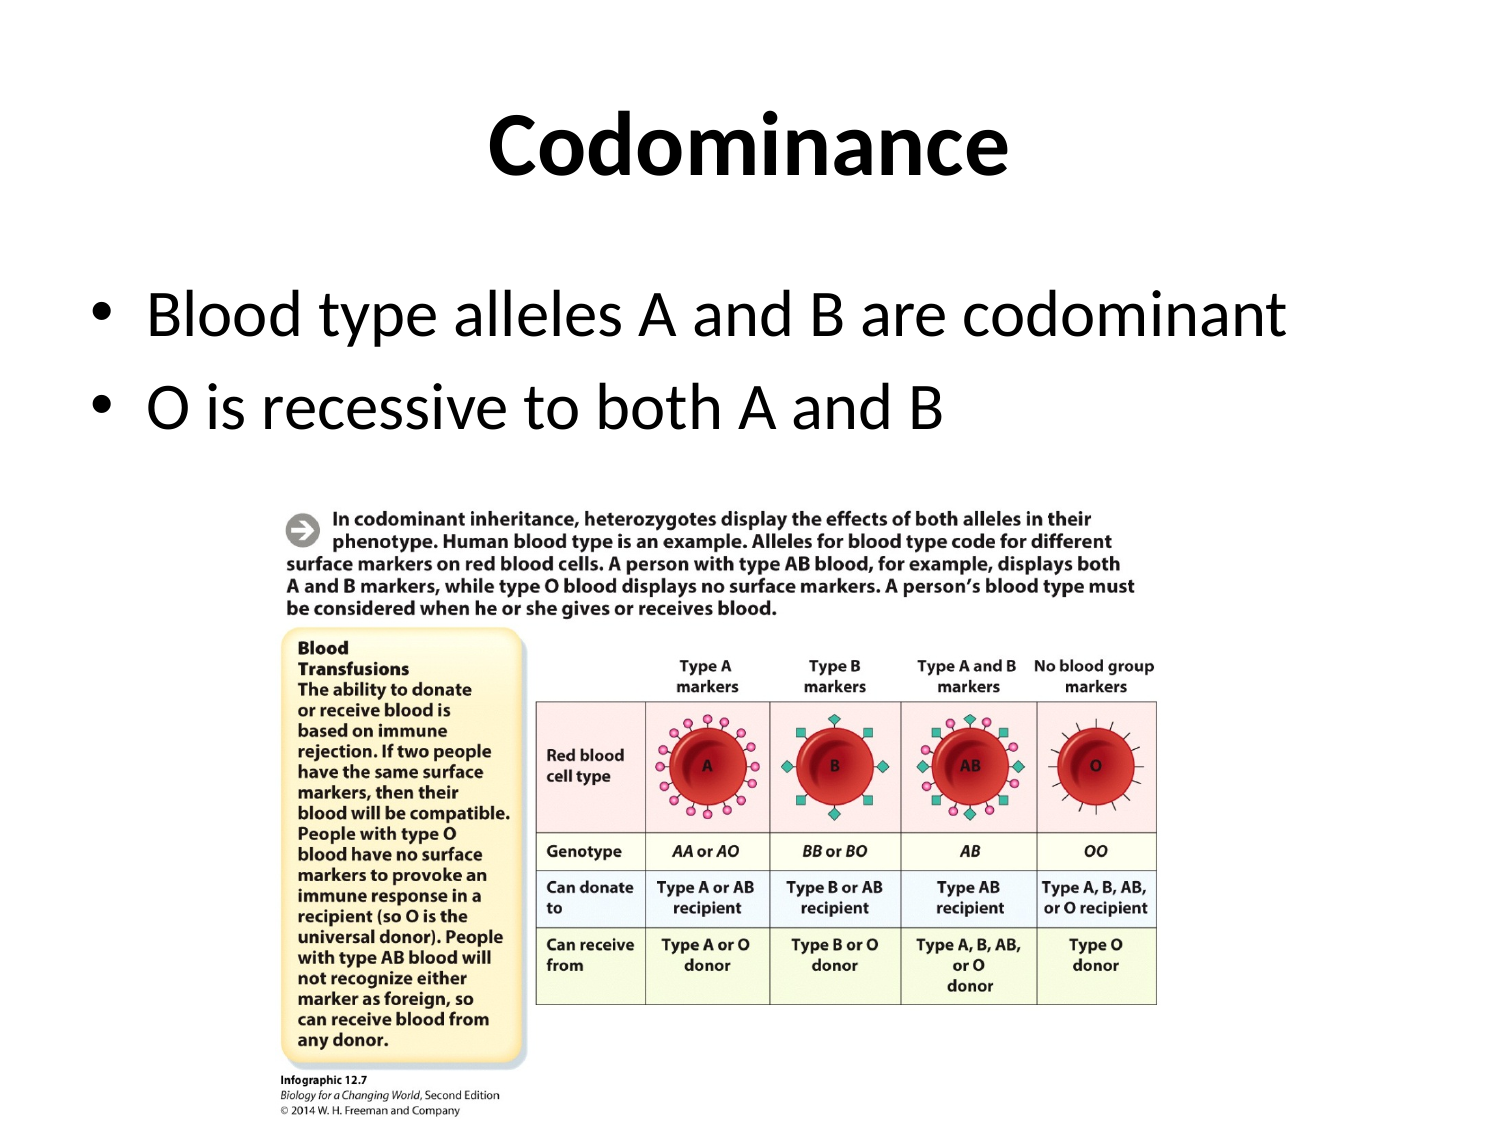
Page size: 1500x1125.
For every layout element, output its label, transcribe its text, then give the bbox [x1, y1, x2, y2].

title Codominance [75, 45, 1425, 233]
list Blood type alleles A and B are codominant O is recessive to both A and B [75, 262, 1425, 1005]
picture [274, 502, 1163, 1119]
